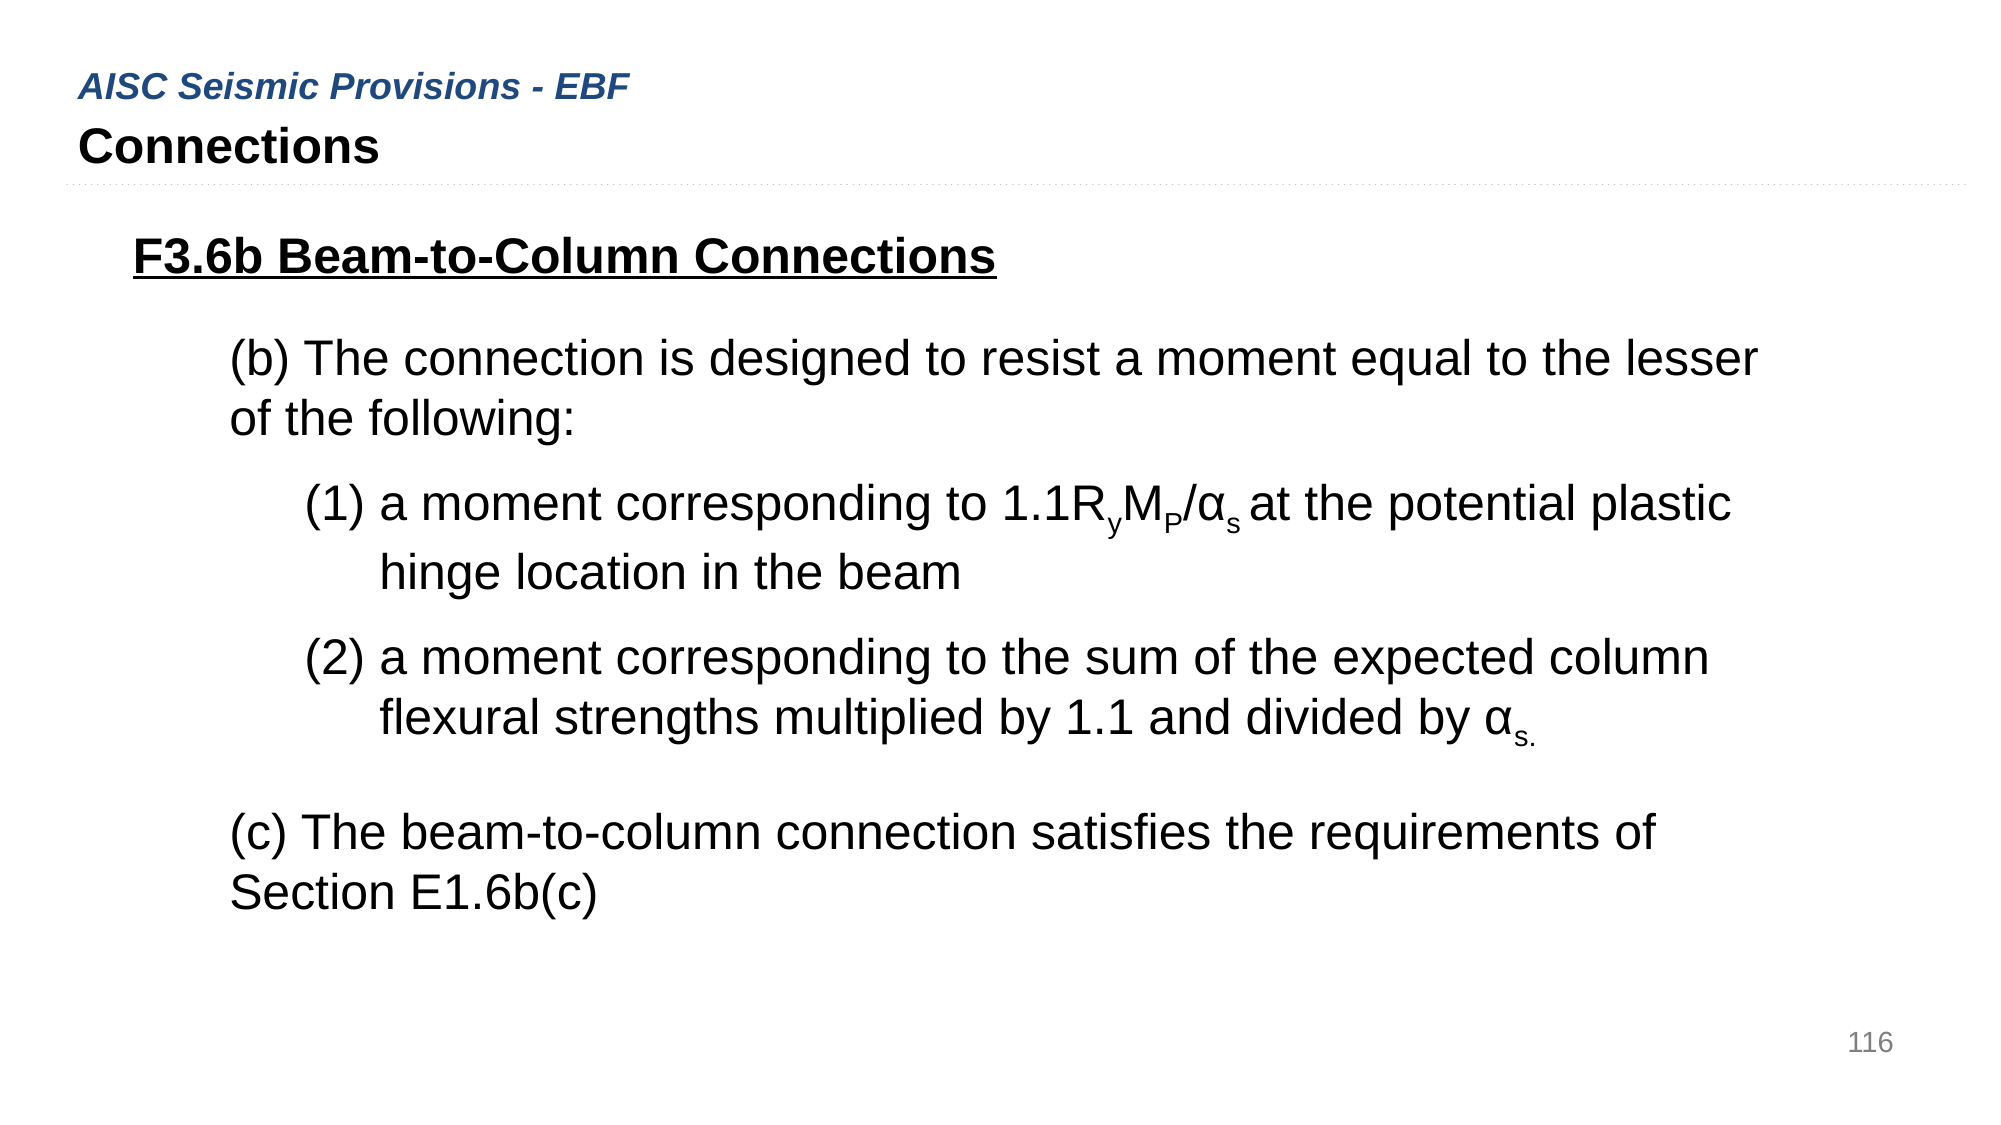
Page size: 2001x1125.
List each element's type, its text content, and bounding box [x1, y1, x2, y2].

slide_number 116 [1442, 1010, 1910, 1071]
list Connections [62, 106, 1859, 173]
text_box F3.6b Beam-to-Column Connections [117, 215, 1378, 291]
list AISC Seismic Provisions - EBF [62, 54, 1859, 102]
text_box (b) The connection is designed to resist a moment equal to the lesser of the following: a moment corresponding to 1.1RyMP/αs at the potential plastic hinge location in the beam a moment corresponding to the sum of the expected column flexural strengths multiplied by 1.1 and divided by αs. (c) The beam-to-column connection satisfies the requirements of Section E1.6b(c) [214, 318, 1827, 928]
